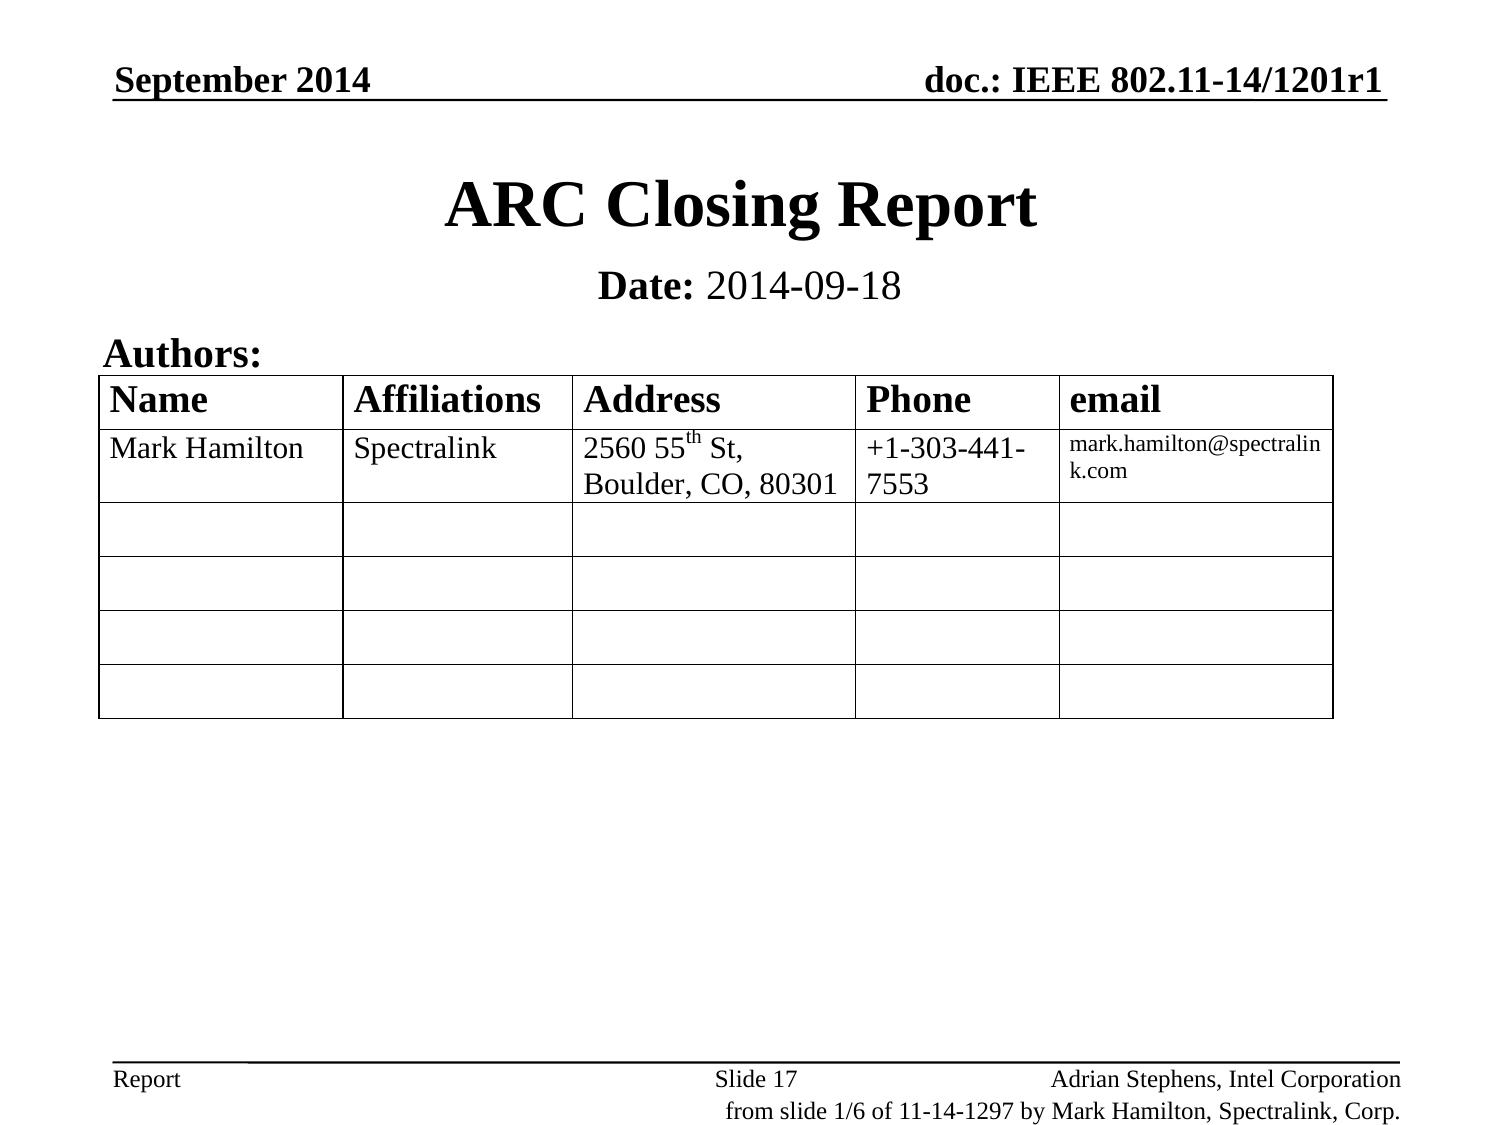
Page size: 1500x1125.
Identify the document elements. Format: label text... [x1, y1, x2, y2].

slide_number Slide 17 [712, 1061, 800, 1087]
footer Adrian Stephens, Intel Corporation [1047, 1061, 1402, 1087]
text_box from slide 1/6 of 11-14-1297 by Mark Hamilton, Spectralink, Corp. [343, 1087, 1417, 1125]
list Date: 2014-09-18 [112, 249, 1388, 313]
title ARC Closing Report [112, 112, 1388, 249]
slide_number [114, 54, 374, 101]
text_box Authors: [87, 318, 325, 373]
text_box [84, 374, 1362, 802]
